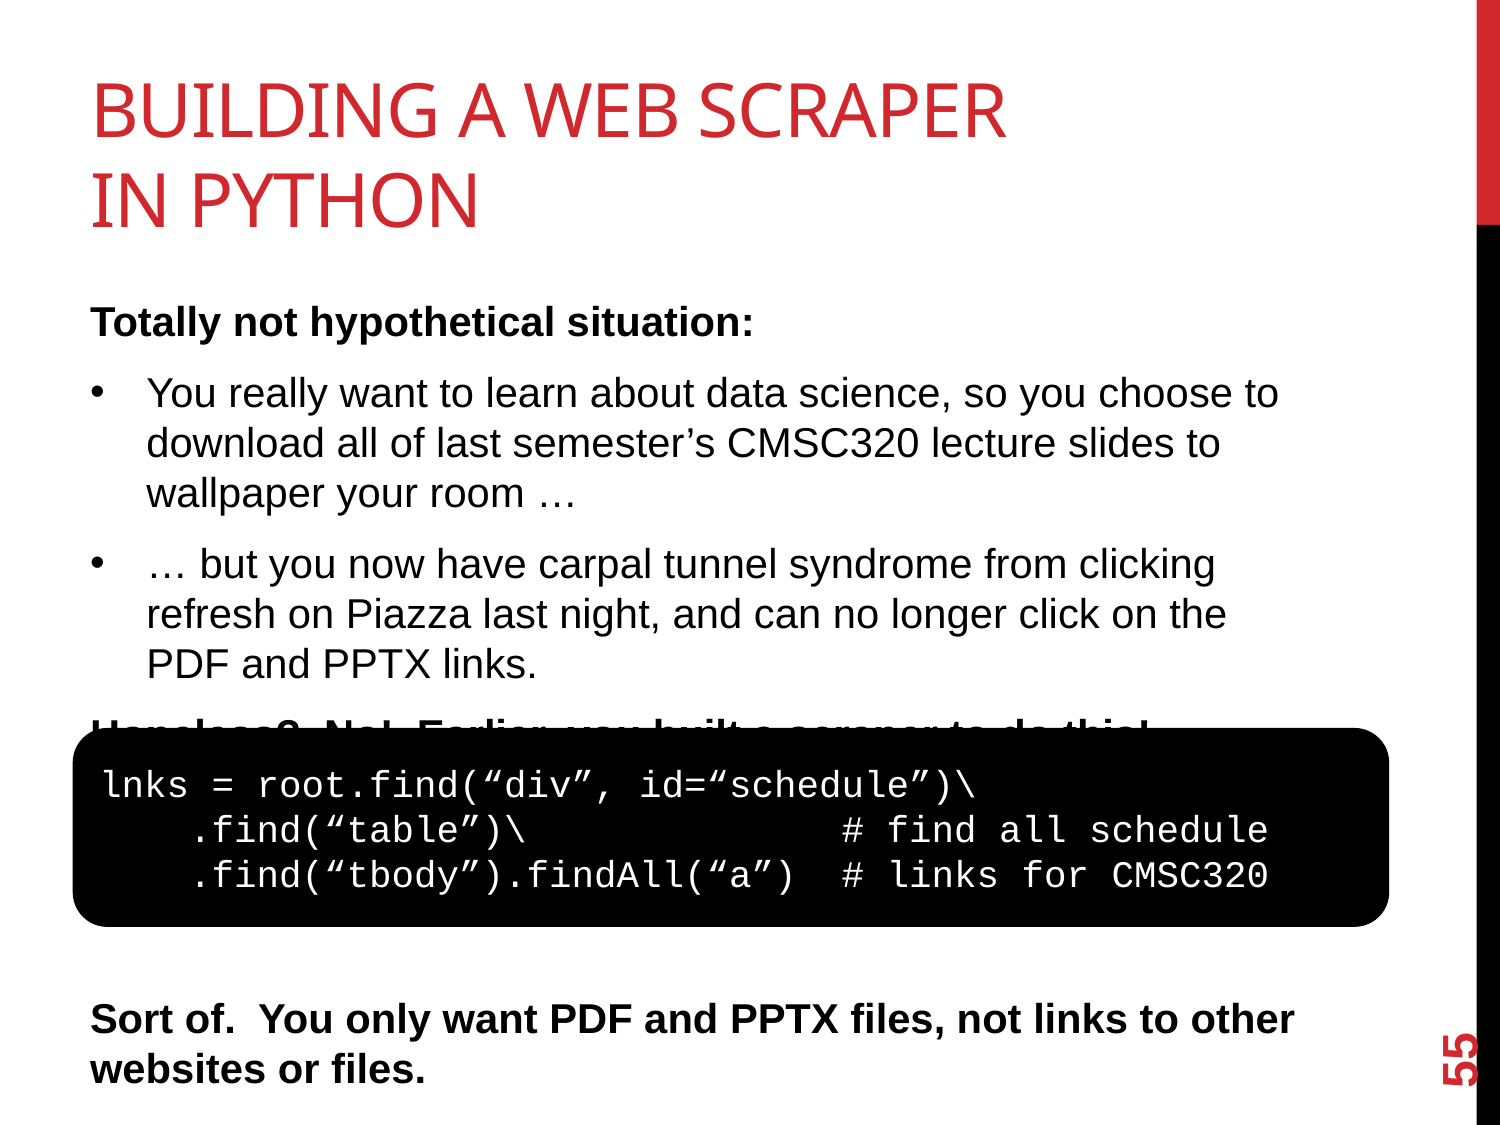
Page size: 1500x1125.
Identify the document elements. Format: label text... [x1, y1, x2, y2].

title Building a web scraper in python [75, 25, 1025, 250]
list Totally not hypothetical situation: You really want to learn about data science, so you choose to download all of last semester’s CMSC320 lecture slides to wallpaper your room … … but you now have carpal tunnel syndrome from clicking refresh on Piazza last night, and can no longer click on the PDF and PPTX links. Hopeless? No! Earlier, you built a scraper to do this! Sort of. You only want PDF and PPTX files, not links to other websites or files. [75, 287, 1325, 747]
slide_number 55 [1427, 887, 1488, 1104]
text_box lnks = root.find(“div”, id=“schedule”)\ .find(“table”)\ # find all schedule .find(“tbody”).findAll(“a”) # links for CMSC320 [72, 727, 1390, 927]
list Totally not hypothetical situation: You really want to learn about data science, so you choose to download all of last semester’s CMSC320 lecture slides to wallpaper your room … … but you now have carpal tunnel syndrome from clicking refresh on Piazza last night, and can no longer click on the PDF and PPTX links. Hopeless? No! Earlier, you built a scraper to do this! Sort of. You only want PDF and PPTX files, not links to other websites or files. [75, 907, 1325, 1104]
